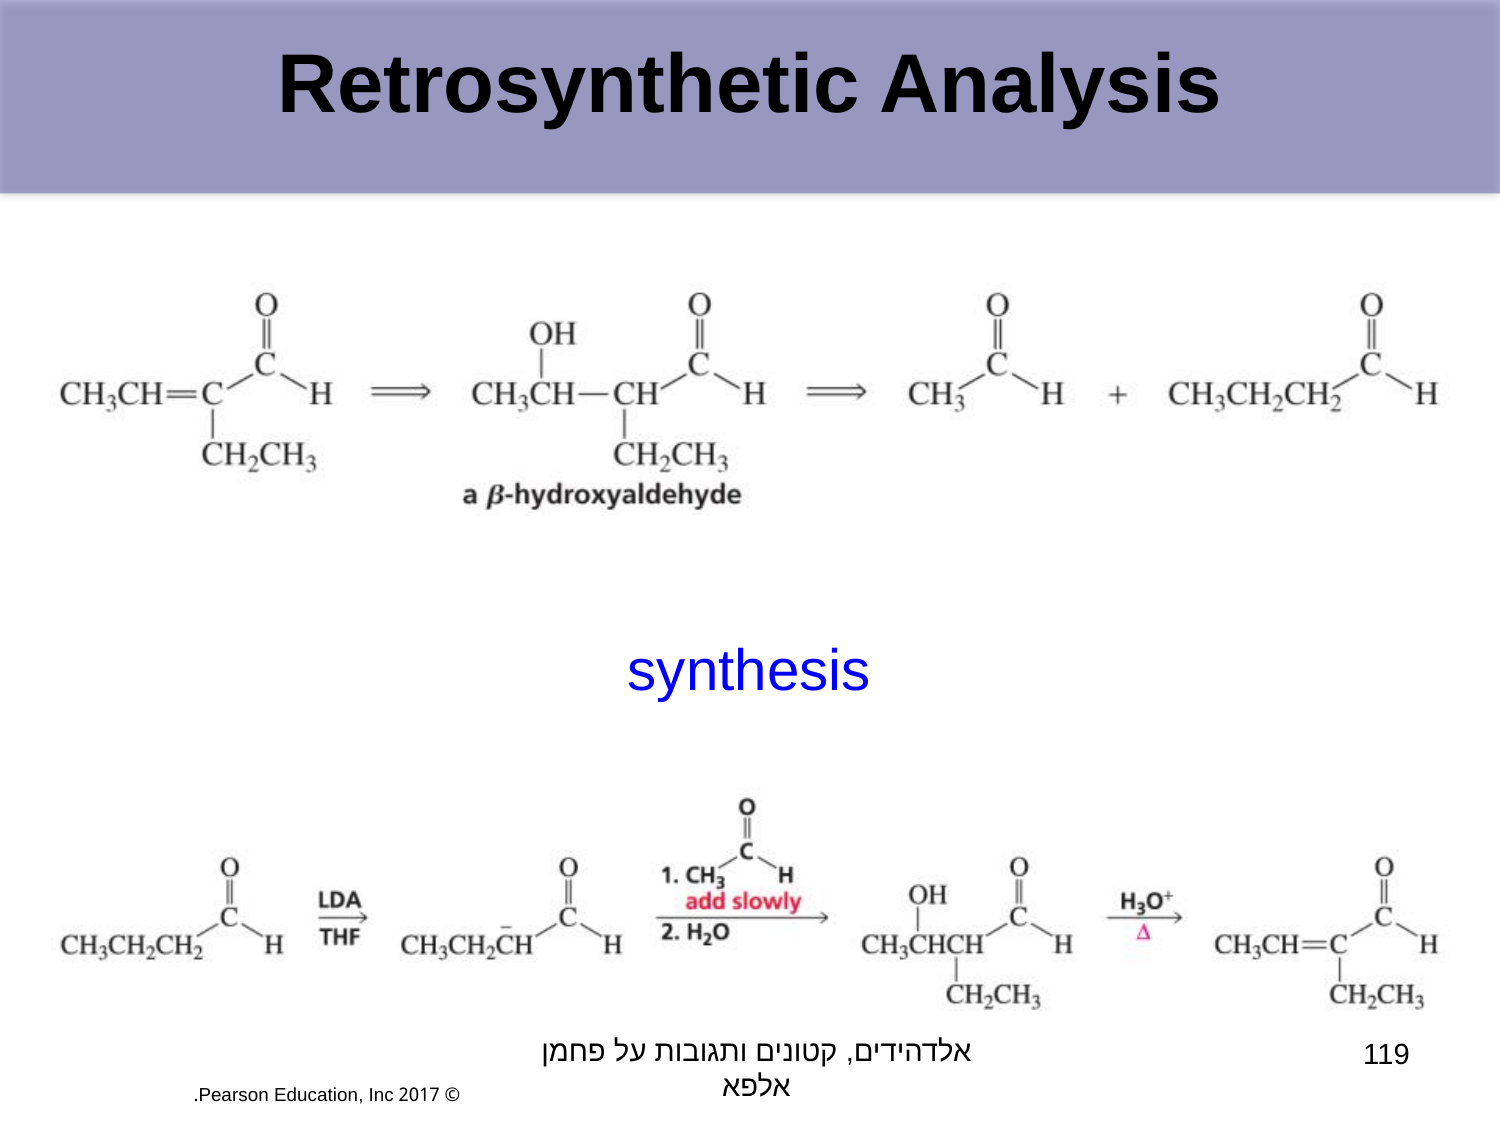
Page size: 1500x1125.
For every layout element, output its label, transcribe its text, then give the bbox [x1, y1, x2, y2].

slide_number 119 [1074, 1027, 1425, 1106]
picture [49, 282, 1451, 517]
picture [49, 787, 1451, 1011]
text_box synthesis [612, 624, 887, 710]
footer אלדהידים, קטונים ותגובות על פחמן אלפא [490, 1024, 1023, 1103]
text_box Retrosynthetic Analysis [0, 22, 1500, 137]
